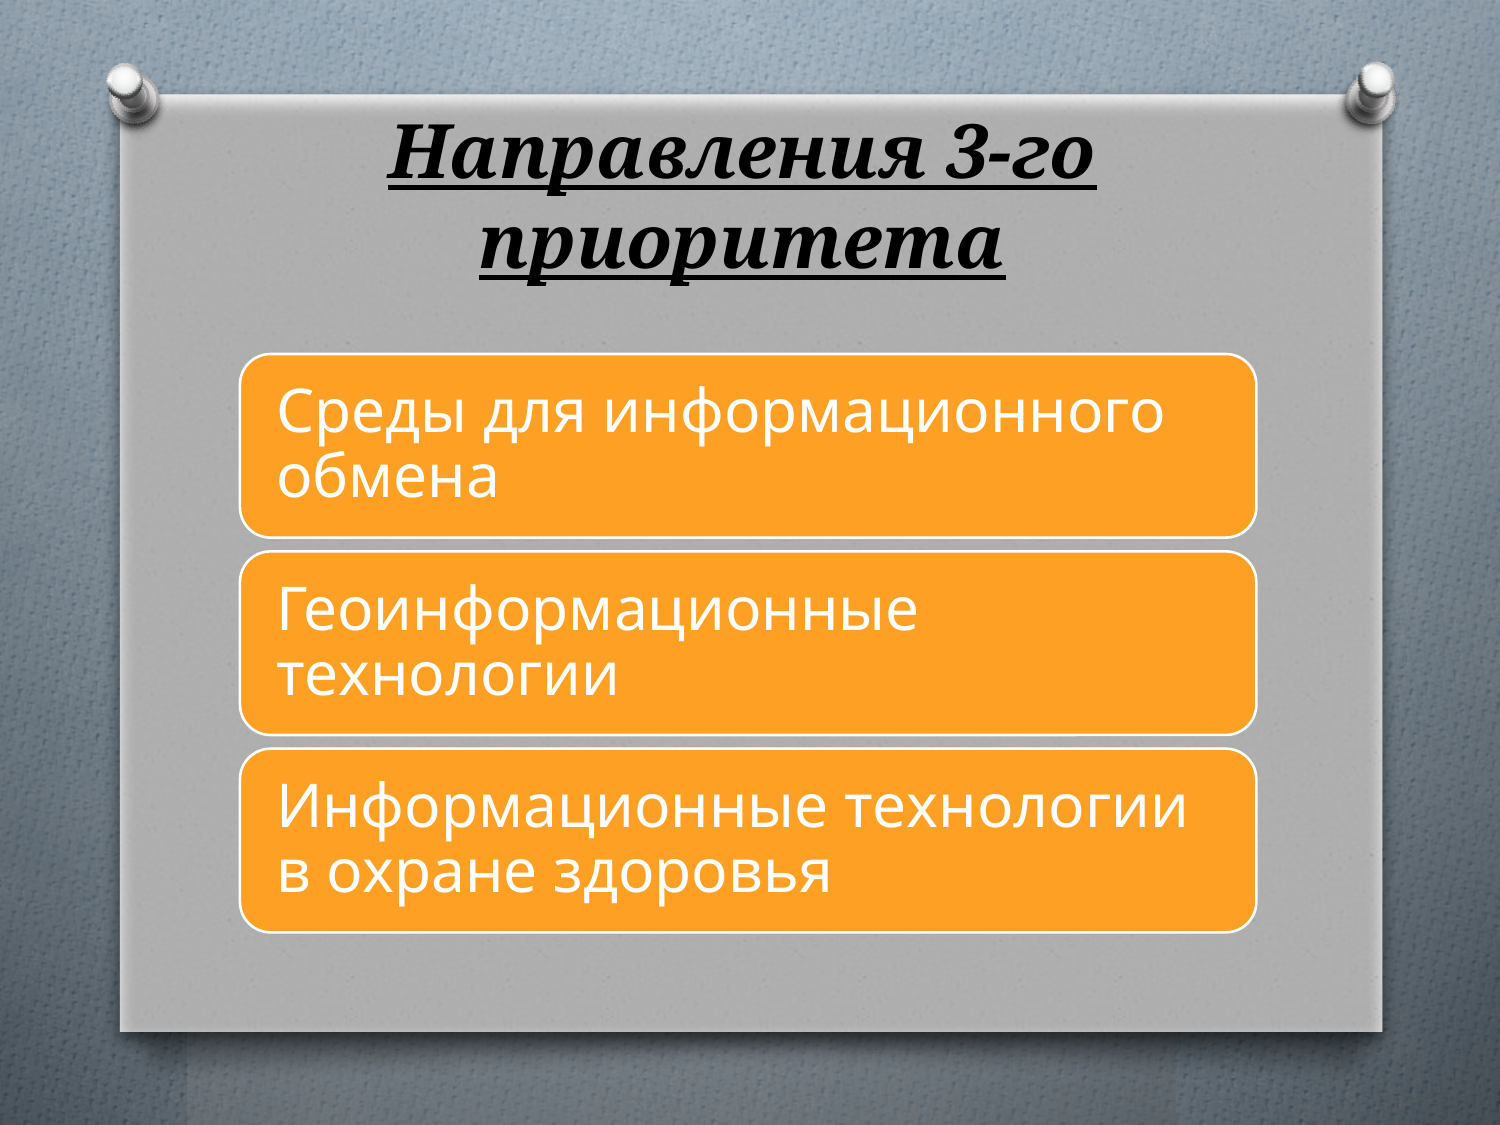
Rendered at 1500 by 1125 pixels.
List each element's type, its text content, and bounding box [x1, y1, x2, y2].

picture [75, 29, 198, 153]
picture [1317, 35, 1439, 156]
title Направления 3-го приоритета [171, 125, 1314, 323]
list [239, 347, 1257, 940]
